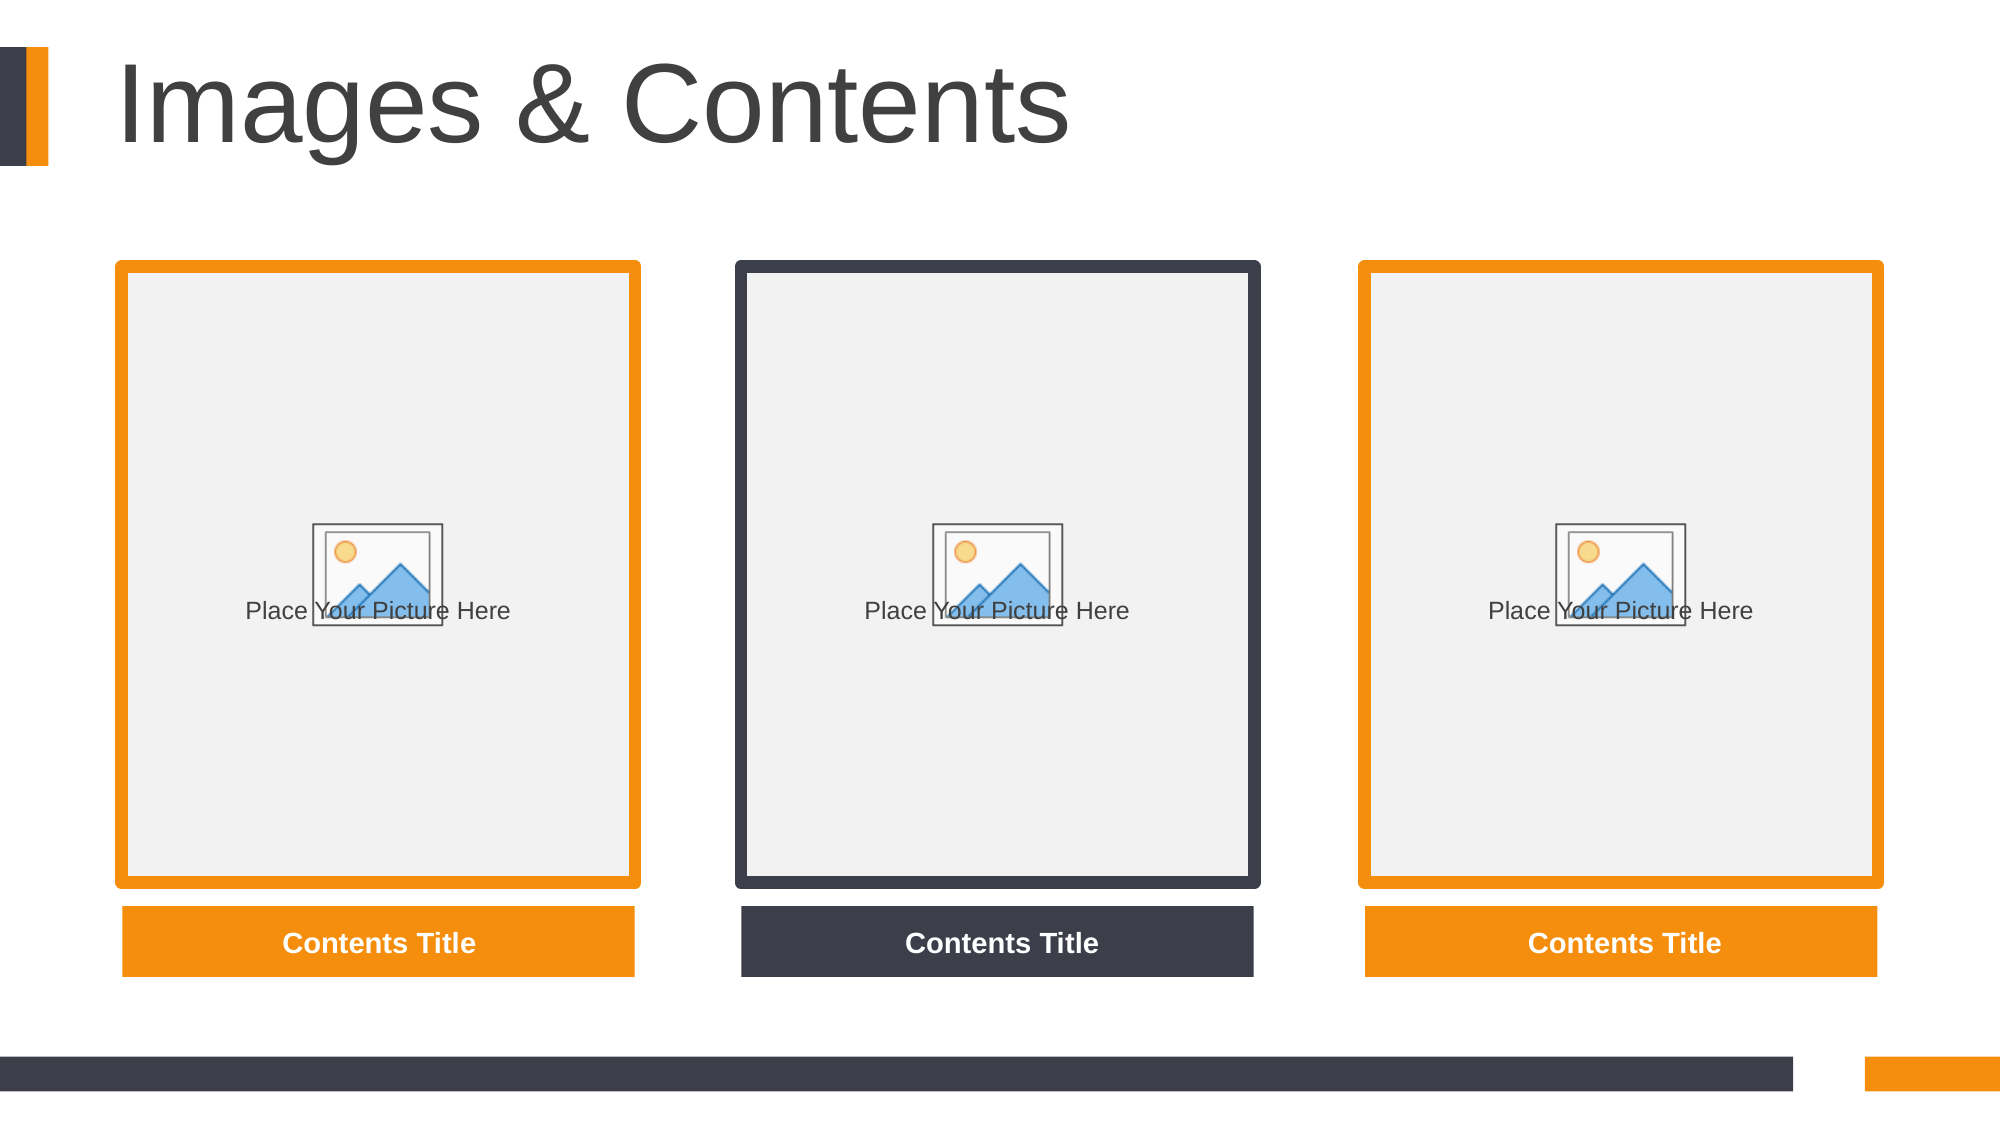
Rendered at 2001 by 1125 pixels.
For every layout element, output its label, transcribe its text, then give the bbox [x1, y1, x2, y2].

picture [746, 272, 1248, 877]
picture [1370, 272, 1872, 877]
text_box Contents Title [820, 917, 1185, 968]
picture [127, 272, 629, 877]
text_box Contents Title [197, 917, 562, 968]
list Images & Contents [100, 47, 1952, 166]
text_box Contents Title [1442, 917, 1808, 968]
